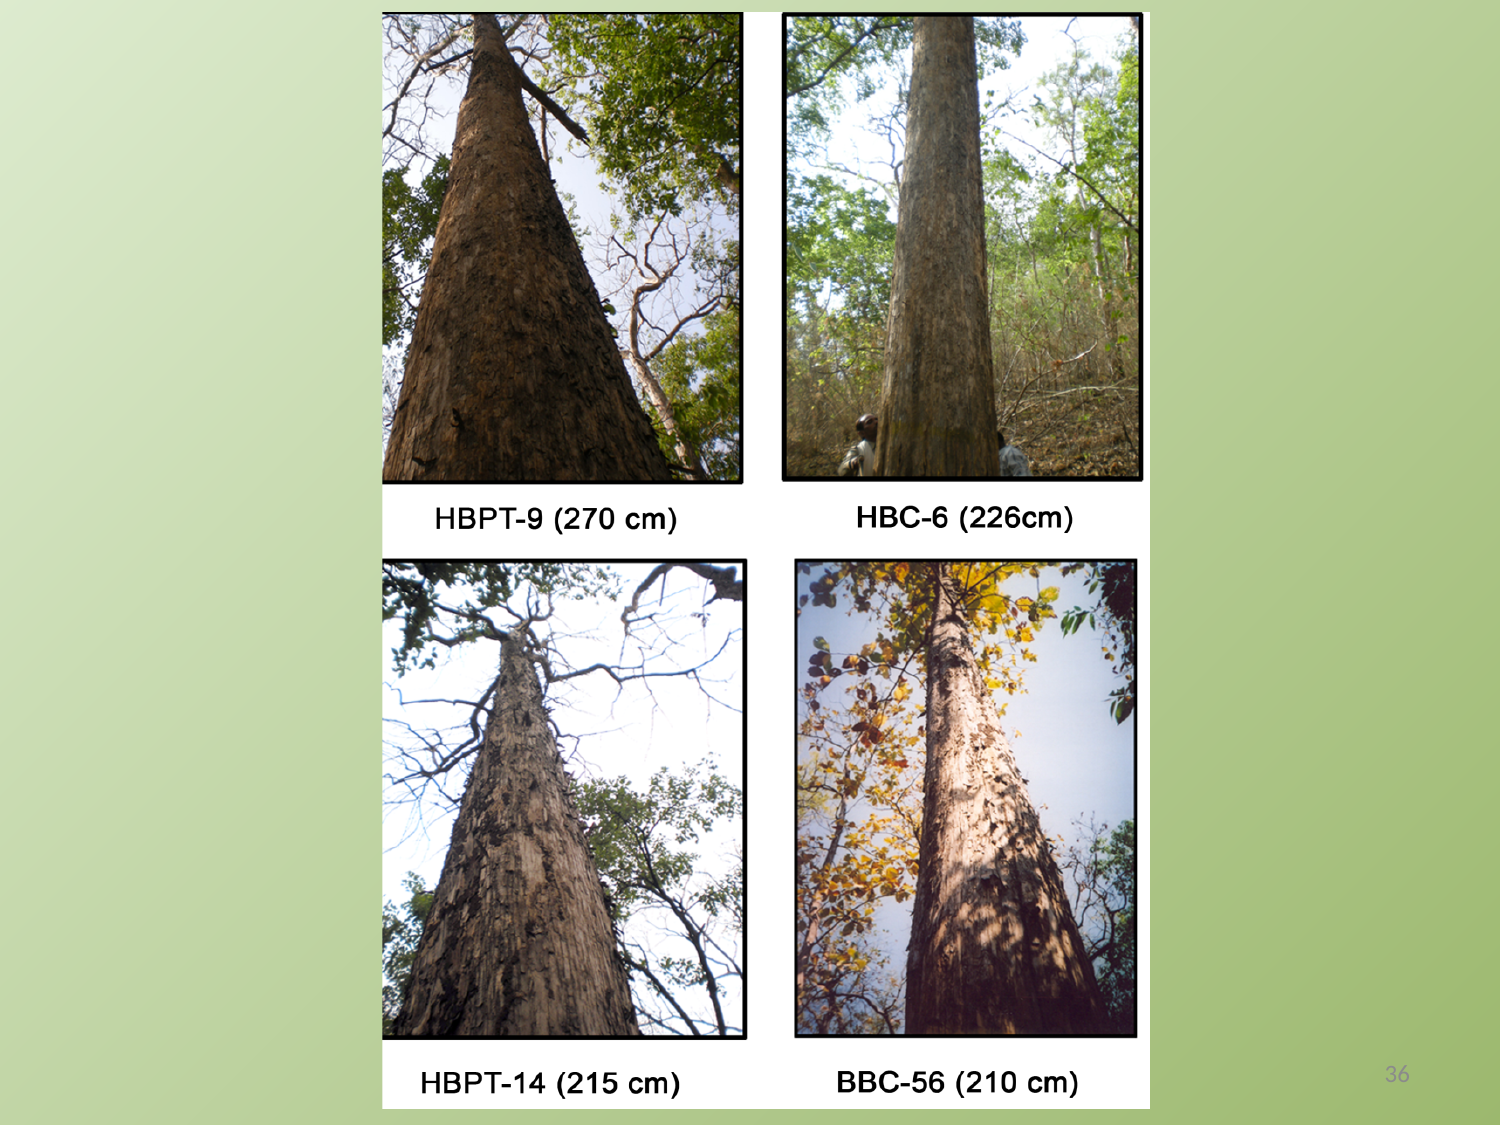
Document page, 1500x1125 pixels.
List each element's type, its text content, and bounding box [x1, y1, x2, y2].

slide_number 36 [1154, 1042, 1425, 1103]
picture [382, 12, 1151, 1109]
